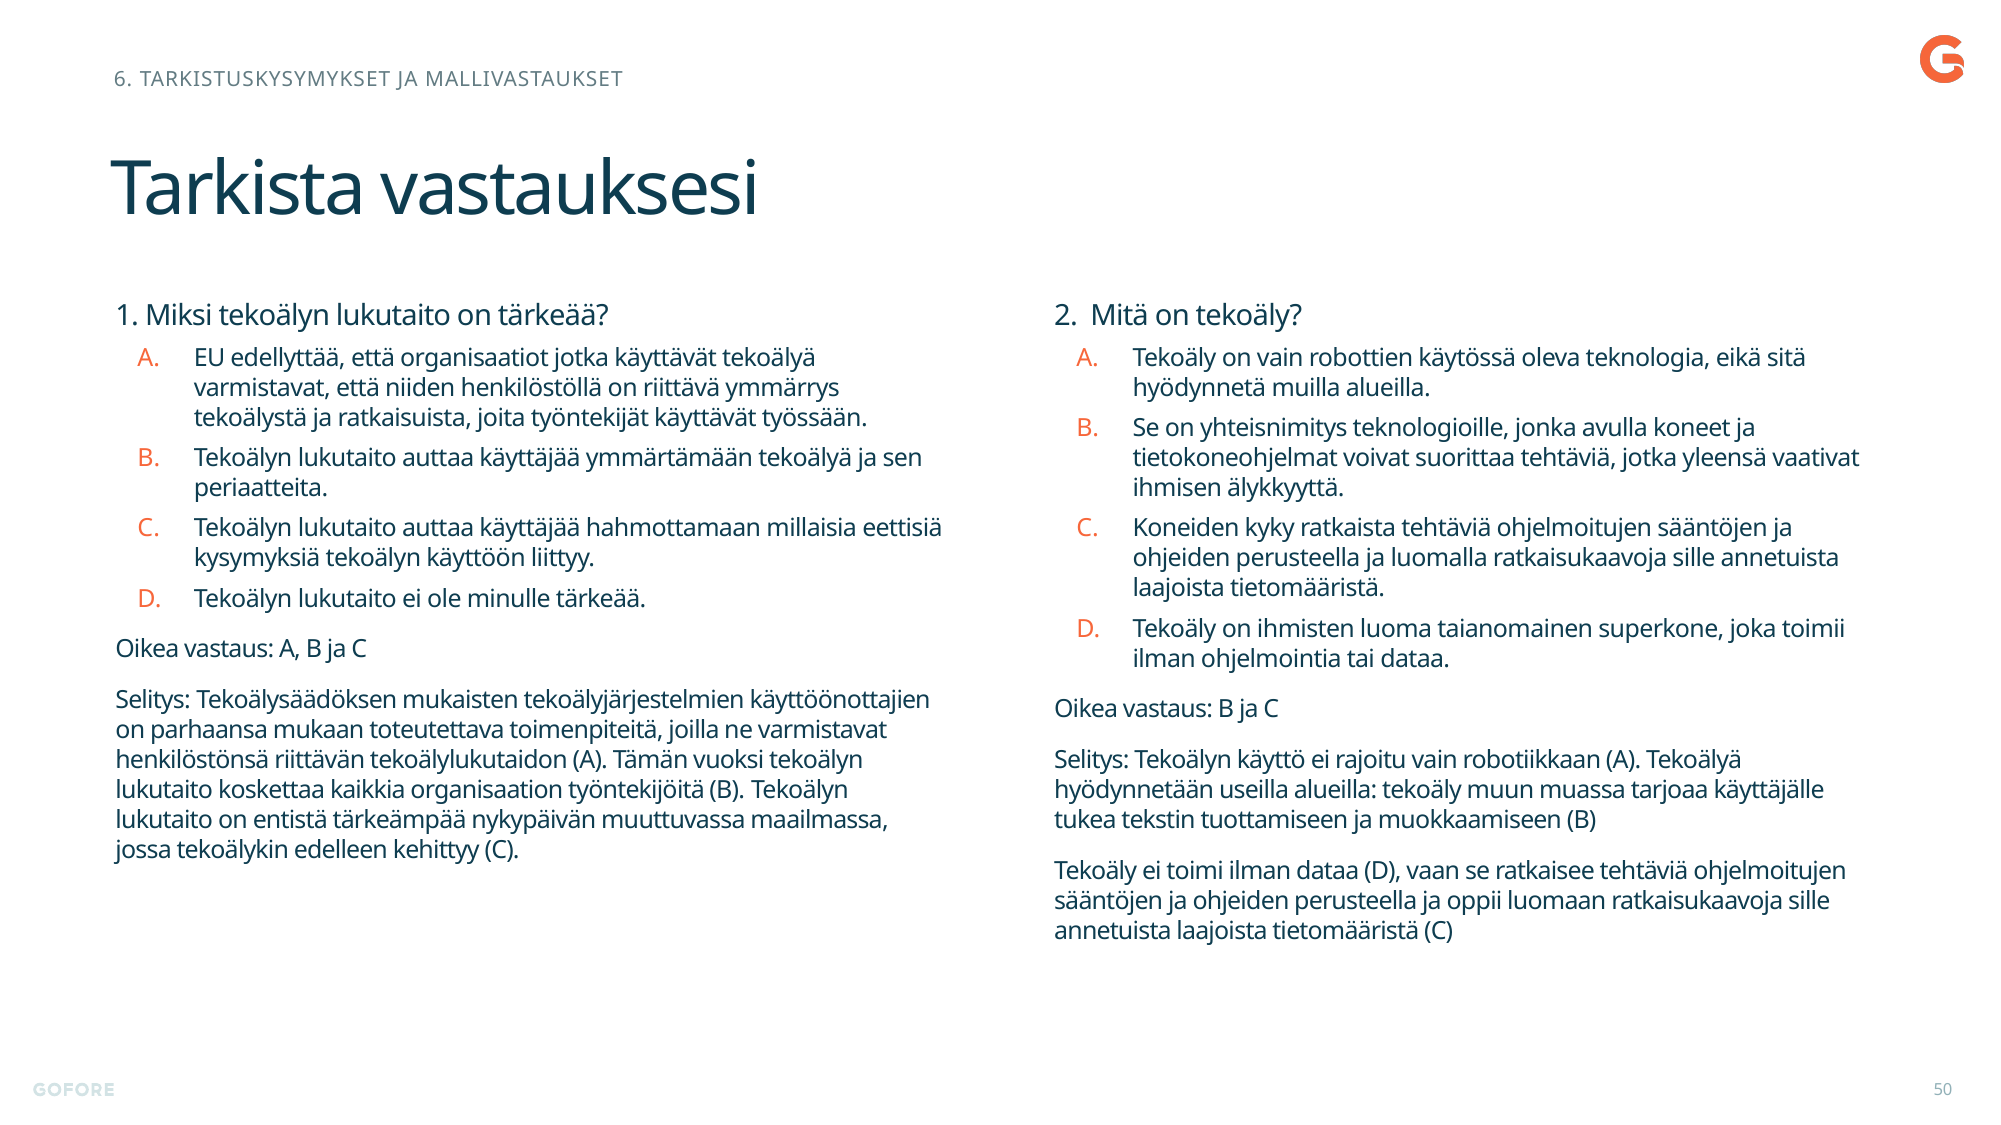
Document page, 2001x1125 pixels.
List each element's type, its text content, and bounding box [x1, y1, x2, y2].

list 6. Tarkistuskysymykset ja mallivastaukset [114, 55, 1296, 100]
list 2. Mitä on tekoäly? Tekoäly on vain robottien käytössä oleva teknologia, eikä sitä hyödynnetä muilla alueilla. Se on yhteisnimitys teknologioille, jonka avulla koneet ja tietokoneohjelmat voivat suorittaa tehtäviä, jotka yleensä vaativat ihmisen älykkyyttä. Koneiden kyky ratkaista tehtäviä ohjelmoitujen sääntöjen ja ohjeiden perusteella ja luomalla ratkaisukaavoja sille annetuista laajoista tietomääristä. Tekoäly on ihmisten luoma taianomainen superkone, joka toimii ilman ohjelmointia tai dataa. Oikea vastaus: B ja C Selitys: Tekoälyn käyttö ei rajoitu vain robotiikkaan (A). Tekoälyä hyödynnetään useilla alueilla: tekoäly muun muassa tarjoaa käyttäjälle tukea tekstin tuottamiseen ja muokkaamiseen (B) Tekoäly ei toimi ilman dataa (D), vaan se ratkaisee tehtäviä ohjelmoitujen sääntöjen ja ohjeiden perusteella ja oppii luomaan ratkaisukaavoja sille annetuista laajoista tietomääristä (C) [1052, 296, 1886, 951]
slide_number 50 [1885, 1074, 1953, 1106]
list 1. Miksi tekoälyn lukutaito on tärkeää? EU edellyttää, että organisaatiot jotka käyttävät tekoälyä varmistavat, että niiden henkilöstöllä on riittävä ymmärrys tekoälystä ja ratkaisuista, joita työntekijät käyttävät työssään. Tekoälyn lukutaito auttaa käyttäjää ymmärtämään tekoälyä ja sen periaatteita. Tekoälyn lukutaito auttaa käyttäjää hahmottamaan millaisia eettisiä kysymyksiä tekoälyn käyttöön liittyy. Tekoälyn lukutaito ei ole minulle tärkeää. Oikea vastaus: A, B ja C Selitys: Tekoälysäädöksen mukaisten tekoälyjärjestelmien käyttöönottajien on parhaansa mukaan toteutettava toimenpiteitä, joilla ne varmistavat henkilöstönsä riittävän tekoälylukutaidon (A). Tämän vuoksi tekoälyn lukutaito koskettaa kaikkia organisaation työntekijöitä (B). Tekoälyn lukutaito on entistä tärkeämpää nykypäivän muuttuvassa maailmassa, jossa tekoälykin edelleen kehittyy (C). [114, 296, 948, 951]
title Tarkista vastauksesi [110, 101, 1588, 279]
picture [1920, 35, 1964, 83]
